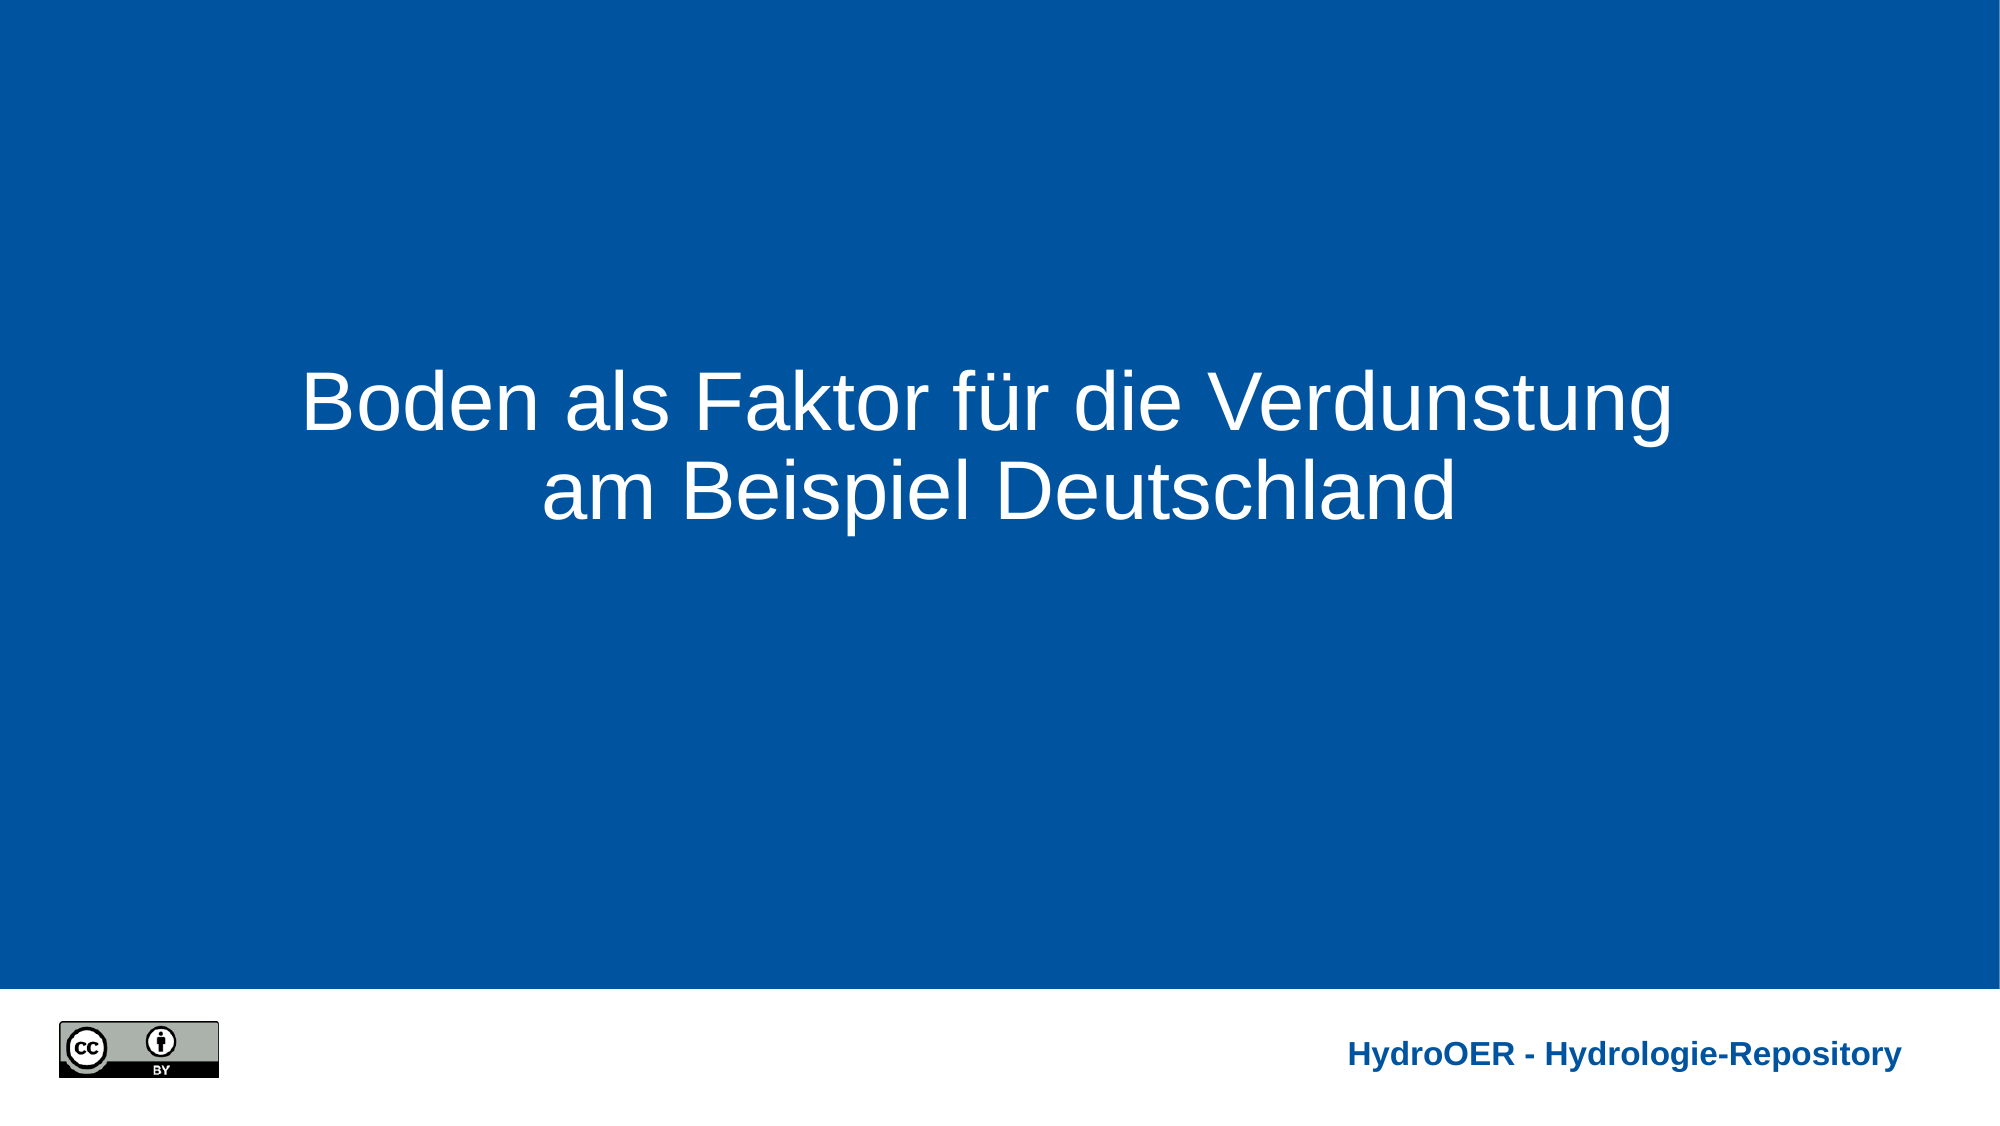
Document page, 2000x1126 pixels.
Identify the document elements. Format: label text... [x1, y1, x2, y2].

title Boden als Faktor für die Verdunstung am Beispiel Deutschland [58, 448, 1942, 539]
picture [59, 1021, 219, 1078]
